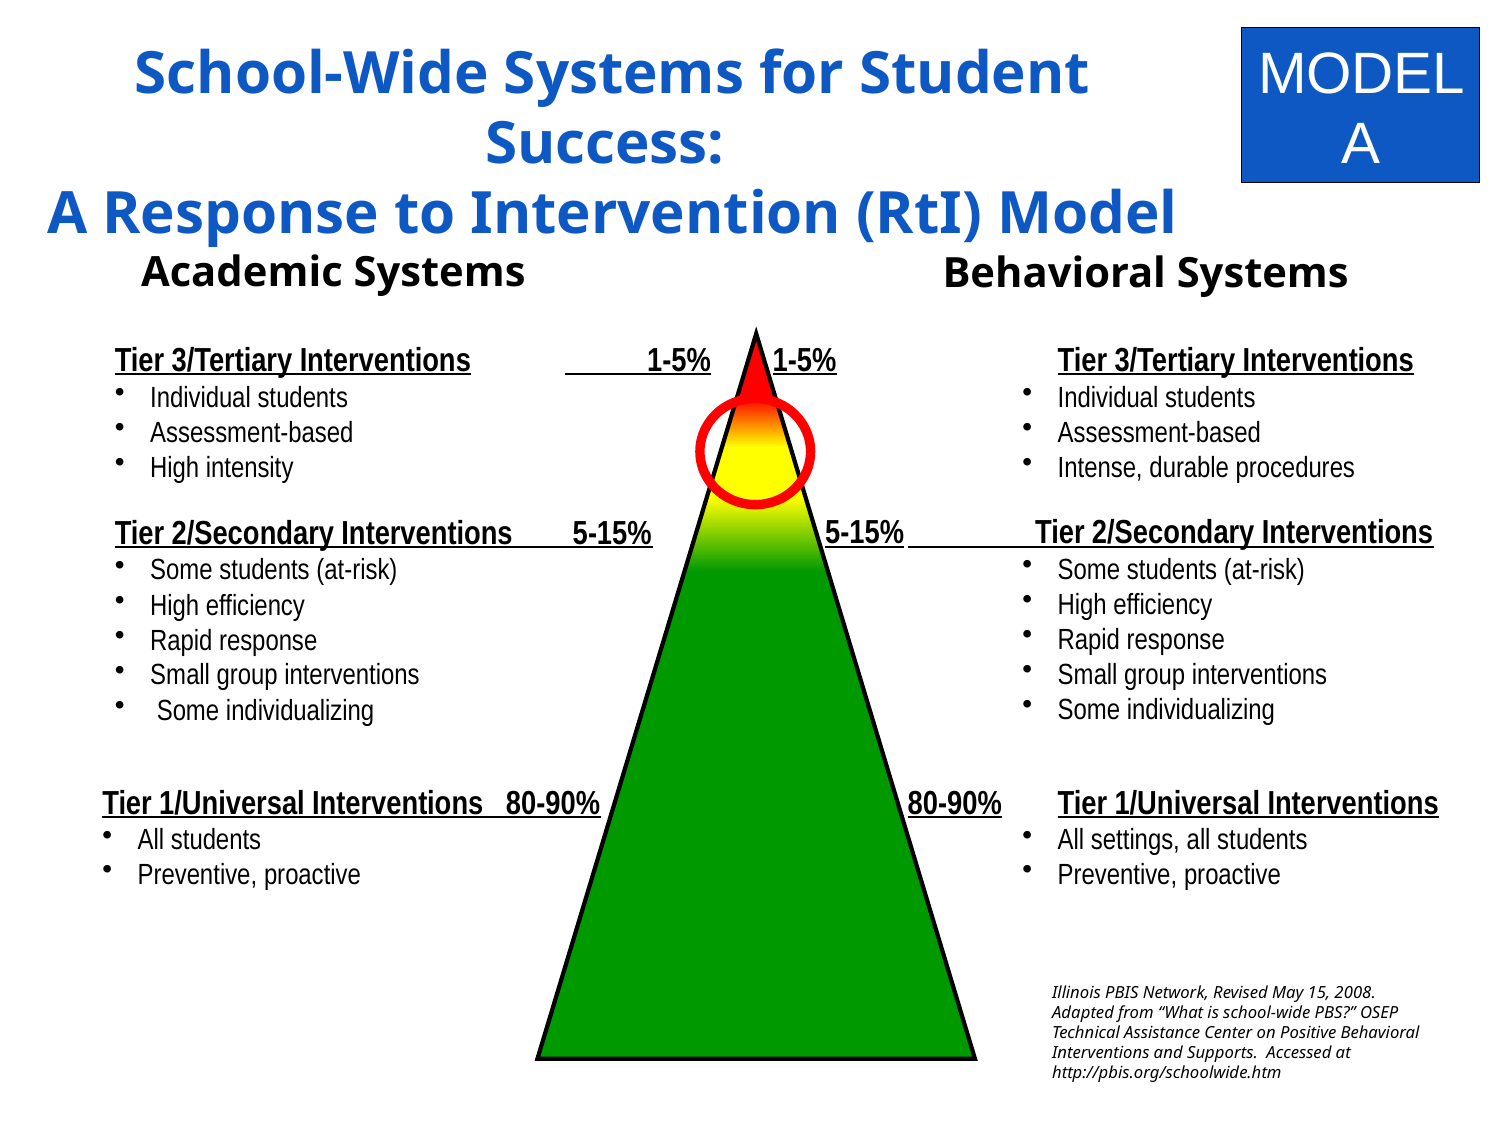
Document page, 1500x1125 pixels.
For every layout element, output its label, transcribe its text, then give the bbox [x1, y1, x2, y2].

text_box Behavioral Systems [927, 238, 1364, 303]
text_box Illinois PBIS Network, Revised May 15, 2008. Adapted from “What is school-wide PBS?” OSEP Technical Assistance Center on Positive Behavioral Interventions and Supports. Accessed at http://pbis.org/schoolwide.htm [1037, 974, 1458, 1090]
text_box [536, 329, 976, 1061]
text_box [86, 330, 536, 901]
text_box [976, 330, 1458, 901]
title School-Wide Systems for Student Success: A Response to Intervention (RtI) Model [0, 27, 1225, 178]
text_box MODEL A [1241, 27, 1480, 183]
text_box Academic Systems [126, 237, 541, 303]
